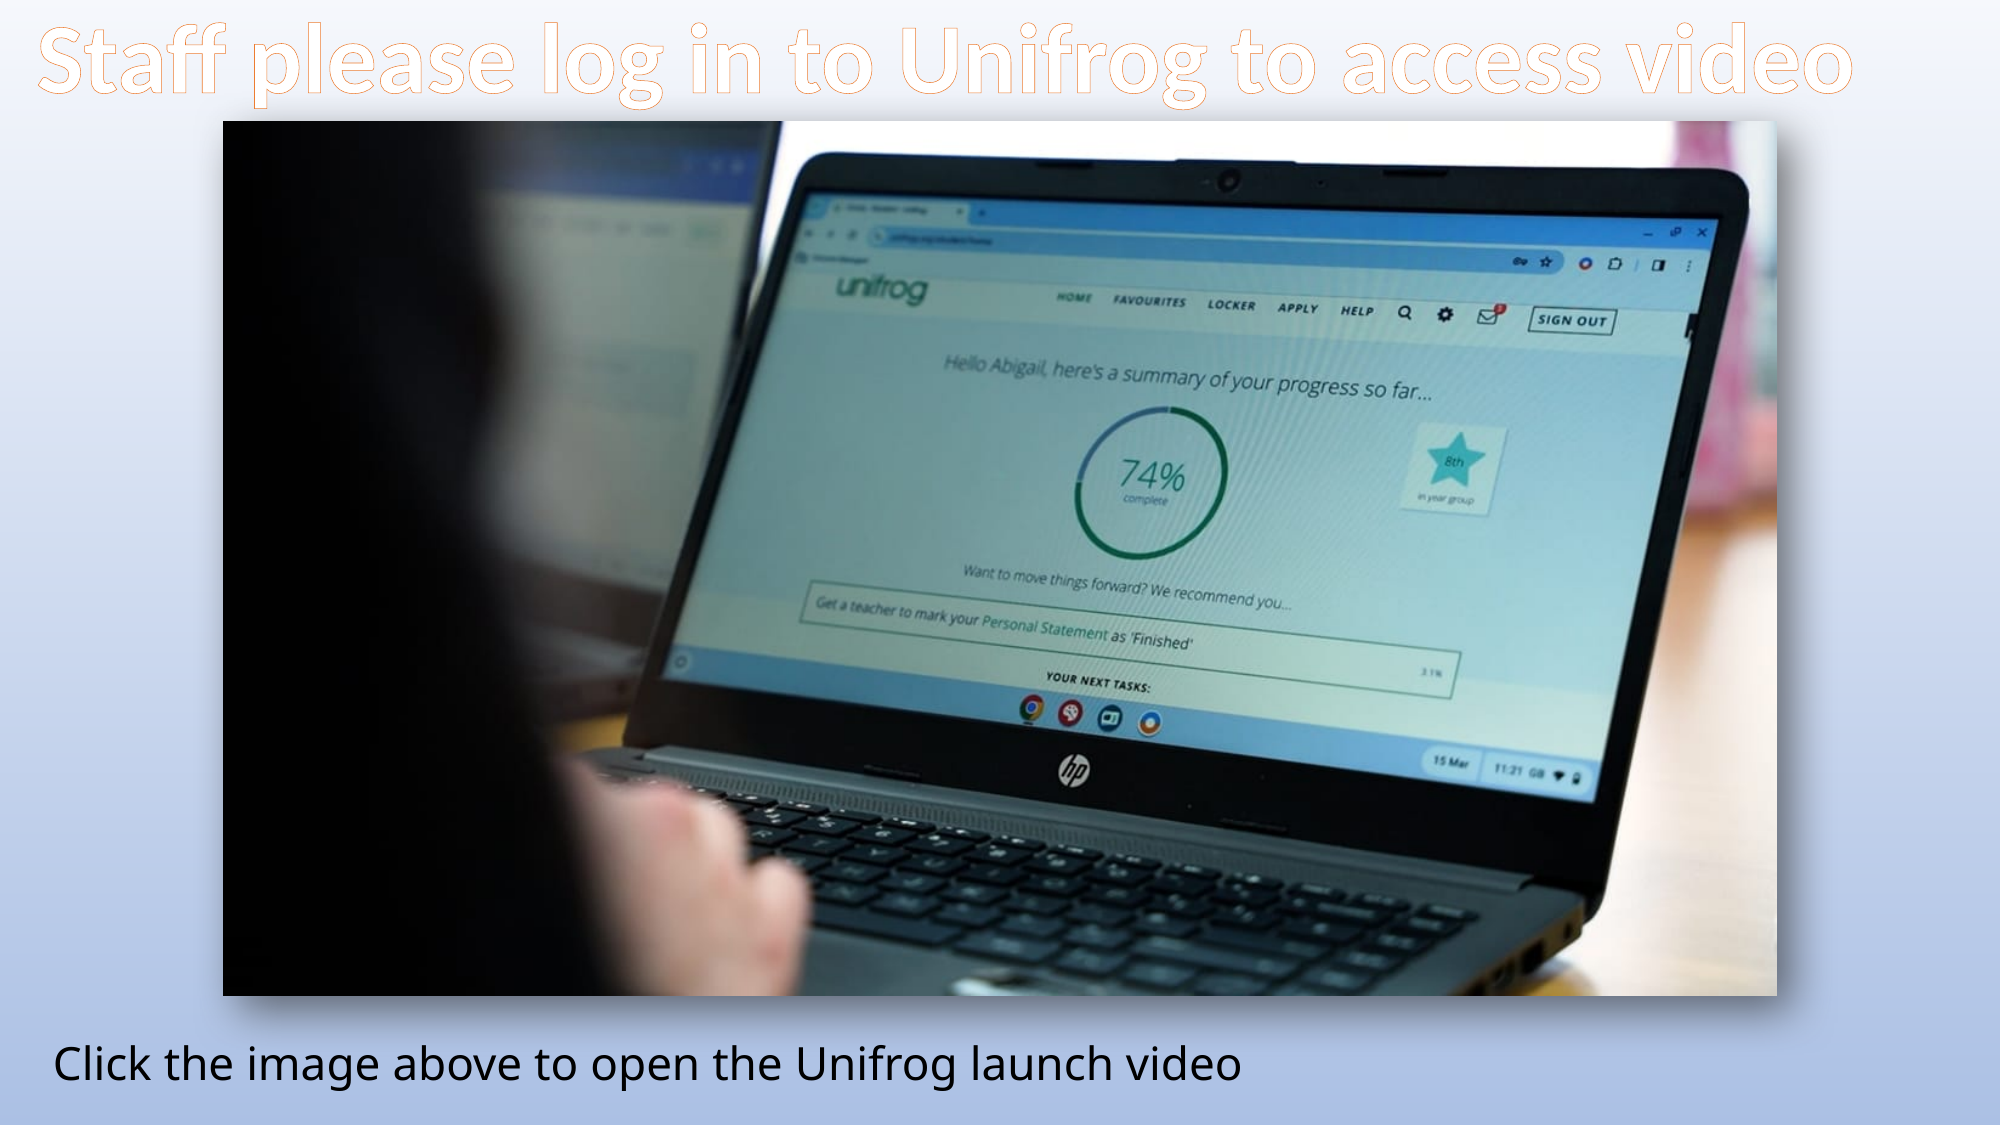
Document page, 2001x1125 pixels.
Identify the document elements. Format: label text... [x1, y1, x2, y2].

text_box Click the image above to open the Unifrog launch video [38, 1027, 1391, 1097]
text_box Staff please log in to Unifrog to access video [21, 0, 1872, 121]
picture [223, 121, 1777, 996]
